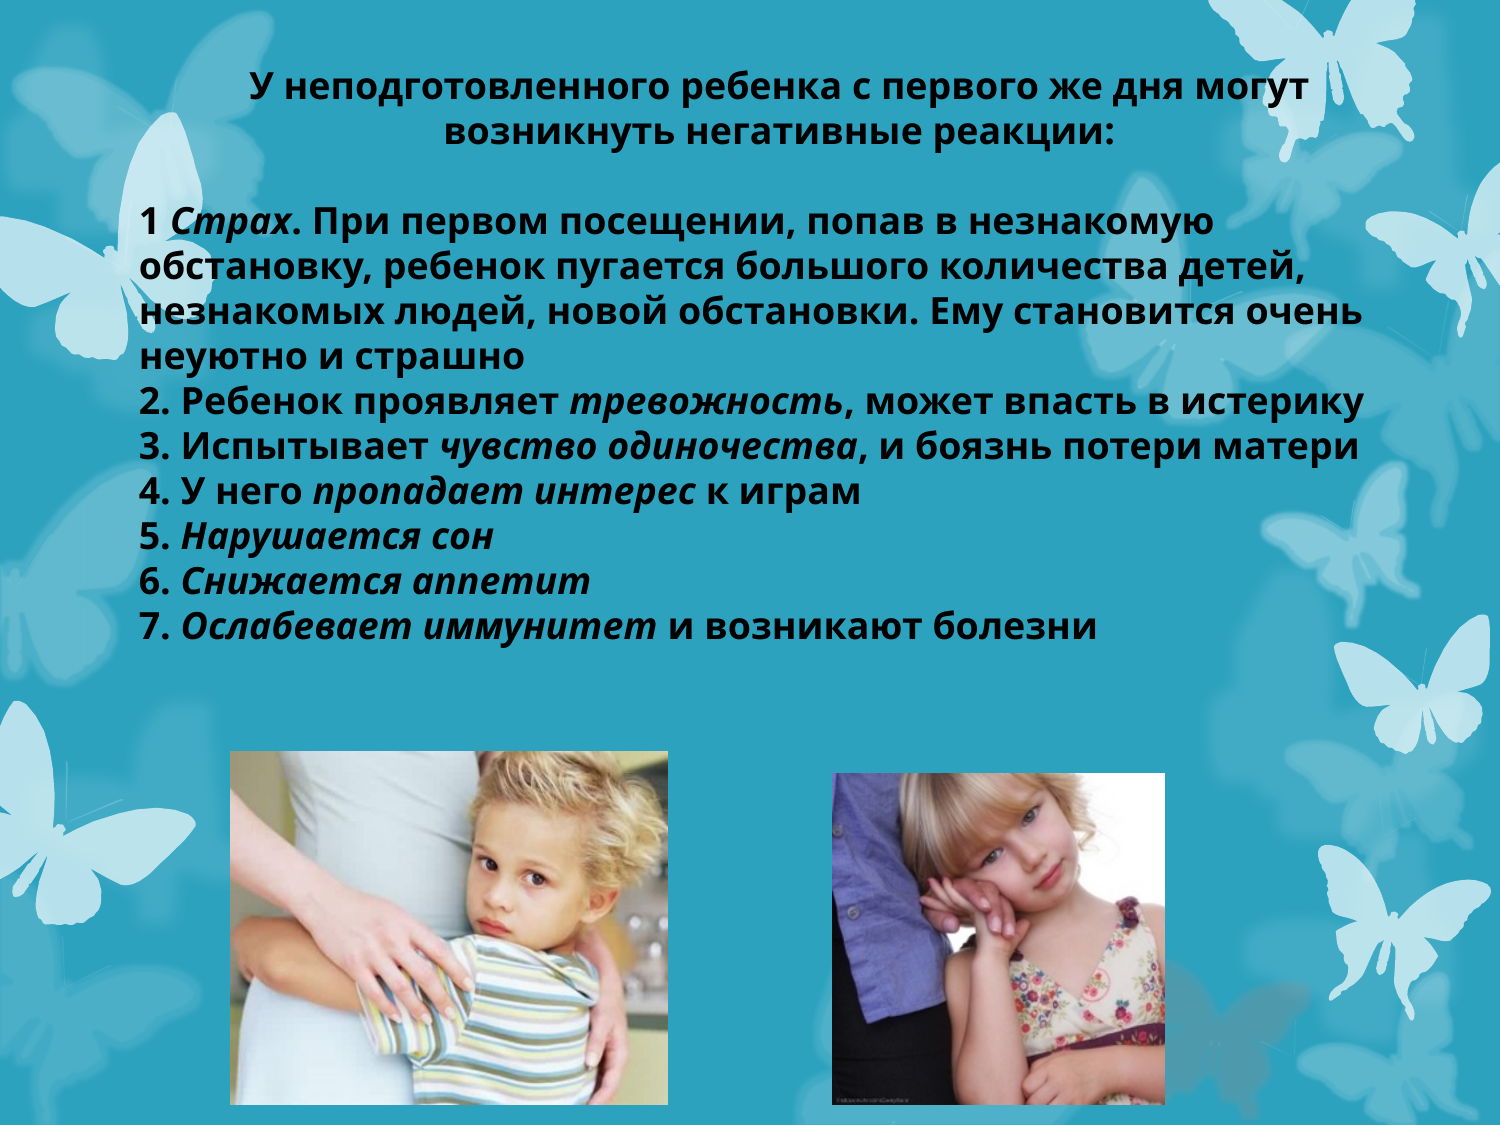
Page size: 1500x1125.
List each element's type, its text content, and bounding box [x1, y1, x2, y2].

text_box У неподготовленного ребенка с первого же дня могут возникнуть негативные реакции: 1 Страх. При первом посещении, попав в незнакомую обстановку, ребенок пугается большого количества детей, незнакомых людей, новой обстановки. Ему становится очень неуютно и страшно 2. Ребенок проявляет тревожность, может впасть в истерику 3. Испытывает чувство одиночества, и боязнь потери матери 4. У него пропадает интерес к играм 5. Нарушается сон 6. Снижается аппетит 7. Ослабевает иммунитет и возникают болезни [123, 55, 1435, 655]
picture [229, 751, 668, 1105]
picture [832, 772, 1165, 1105]
